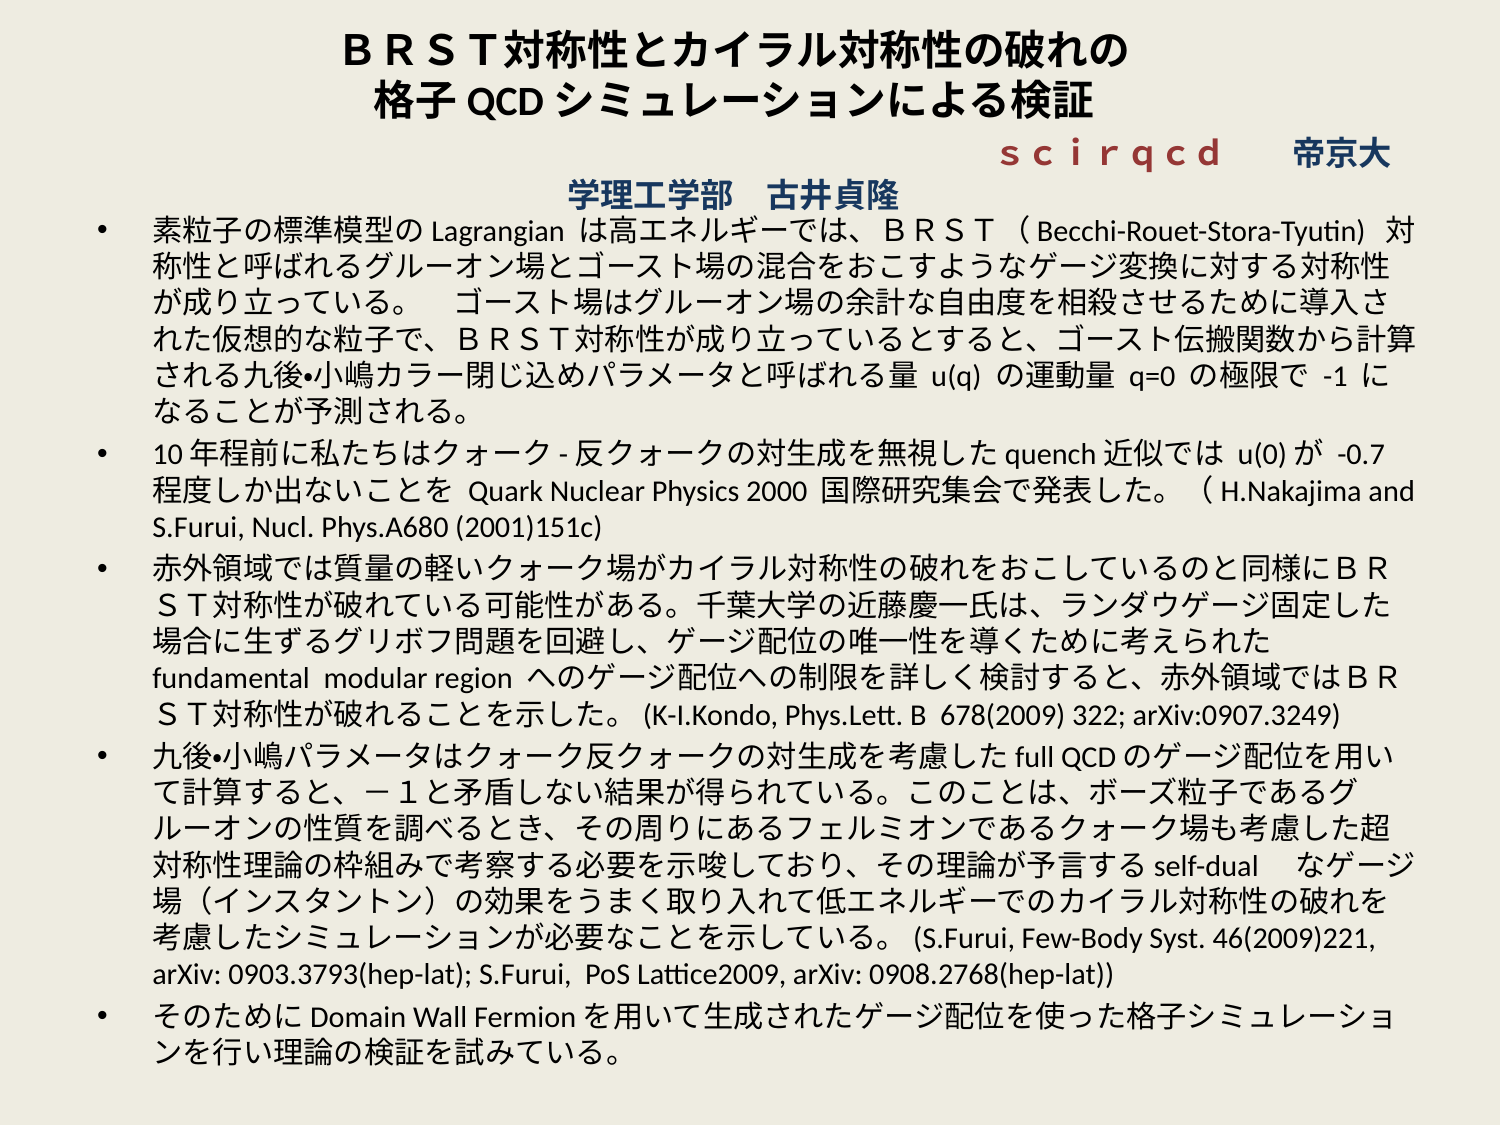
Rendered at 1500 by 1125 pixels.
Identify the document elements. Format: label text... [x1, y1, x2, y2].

title ＢＲＳＴ対称性とカイラル対称性の破れの 格子QCDシミュレーションによる検証 ｓｃｉｒｑｃｄ 帝京大学理工学部 古井貞隆 [58, 46, 1409, 142]
list 素粒子の標準模型のLagrangian は高エネルギーでは、ＢＲＳＴ（Becchi-Rouet-Stora-Tyutin) 対称性と呼ばれるグルーオン場とゴースト場の混合をおこすようなゲージ変換に対する対称性が成り立っている。 ゴースト場はグルーオン場の余計な自由度を相殺させるために導入された仮想的な粒子で、ＢＲＳＴ対称性が成り立っているとすると、ゴースト伝搬関数から計算される九後・小嶋カラー閉じ込めパラメータと呼ばれる量 u(q) の運動量 q=0 の極限で -1 になることが予測される。 10年程前に私たちはクォーク-反クォークの対生成を無視したquench近似では u(0)が -0.7 程度しか出ないことを Quark Nuclear Physics 2000 国際研究集会で発表した。（H.Nakajima and S.Furui, Nucl. Phys.A680 (2001)151c) 赤外領域では質量の軽いクォーク場がカイラル対称性の破れをおこしているのと同様にＢＲＳＴ対称性が破れている可能性がある。千葉大学の近藤慶一氏は、ランダウゲージ固定した場合に生ずるグリボフ問題を回避し、ゲージ配位の唯一性を導くために考えられた fundamental modular region へのゲージ配位への制限を詳しく検討すると、赤外領域ではＢＲＳＴ対称性が破れることを示した。(K-I.Kondo, Phys.Lett. B 678(2009) 322; arXiv:0907.3249) 九後・小嶋パラメータはクォーク反クォークの対生成を考慮したfull QCDのゲージ配位を用いて計算すると、－１と矛盾しない結果が得られている。このことは、ボーズ粒子であるグルーオンの性質を調べるとき、その周りにあるフェルミオンであるクォーク場も考慮した超対称性理論の枠組みで考察する必要を示唆しており、その理論が予言するself-dual なゲージ場（インスタントン）の効果をうまく取り入れて低エネルギーでのカイラル対称性の破れを考慮したシミュレーションが必要なことを示している。(S.Furui, Few-Body Syst. 46(2009)221, arXiv: 0903.3793(hep-lat); S.Furui, PoS Lattice2009, arXiv: 0908.2768(hep-lat)) そのためにDomain Wall Fermionを用いて生成されたゲージ配位を使った格子シミュレーションを行い理論の検証を試みている。 [82, 203, 1432, 1125]
